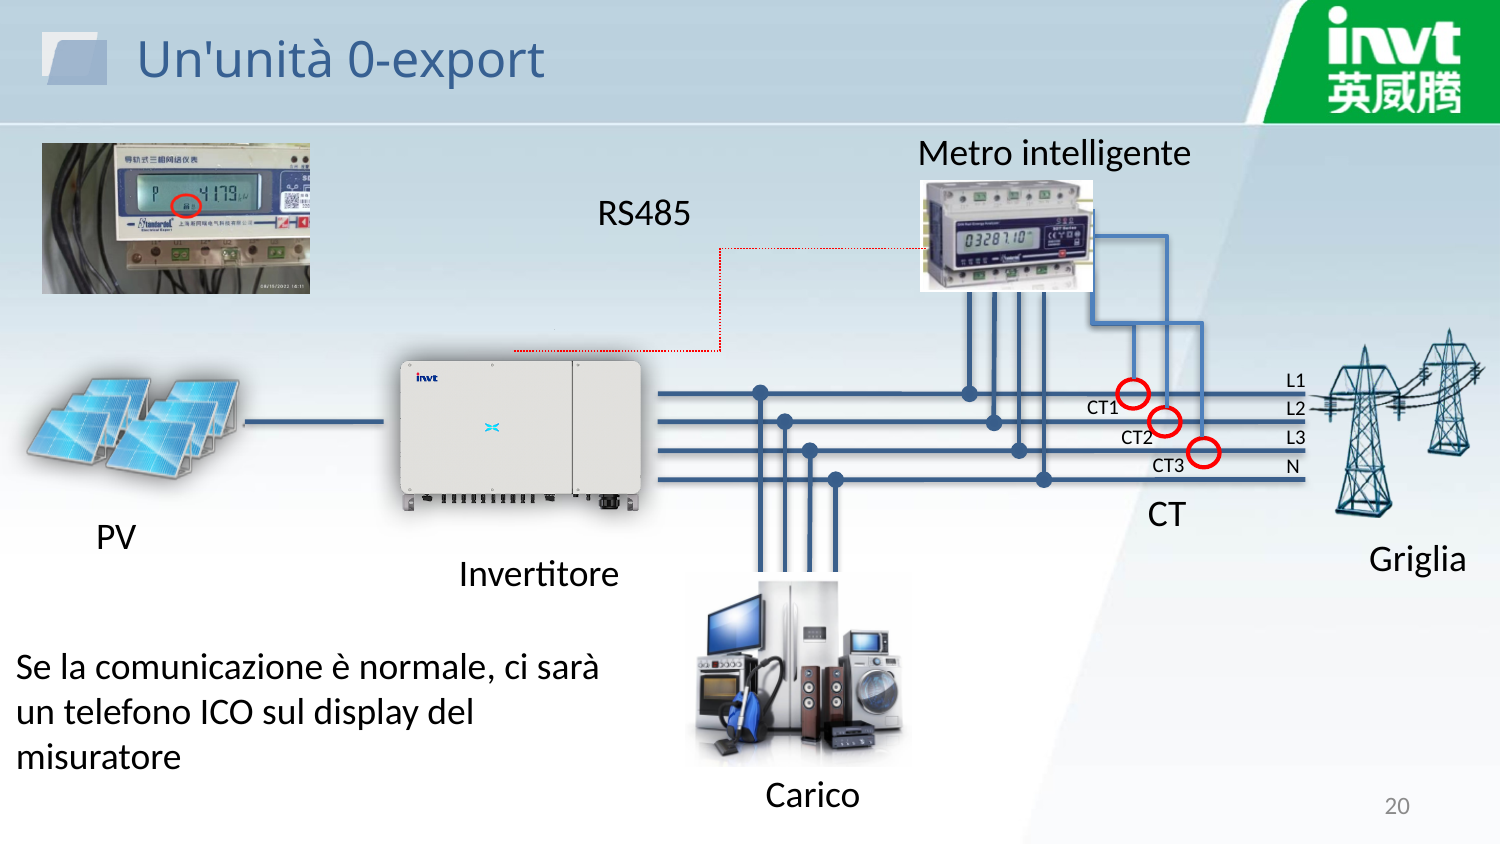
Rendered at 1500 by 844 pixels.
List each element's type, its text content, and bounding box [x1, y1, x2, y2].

text_box Metro intelligente [903, 120, 1207, 178]
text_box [18, 179, 1487, 767]
text_box Un'unità 0-export [121, 20, 939, 95]
text_box Se la comunicazione è normale, ci sarà un telefono ICO sul display del misuratore [1, 634, 651, 785]
slide_number 20 [1074, 782, 1425, 828]
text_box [41, 31, 107, 85]
picture [0, 0, 1500, 844]
text_box Carico [750, 775, 876, 823]
